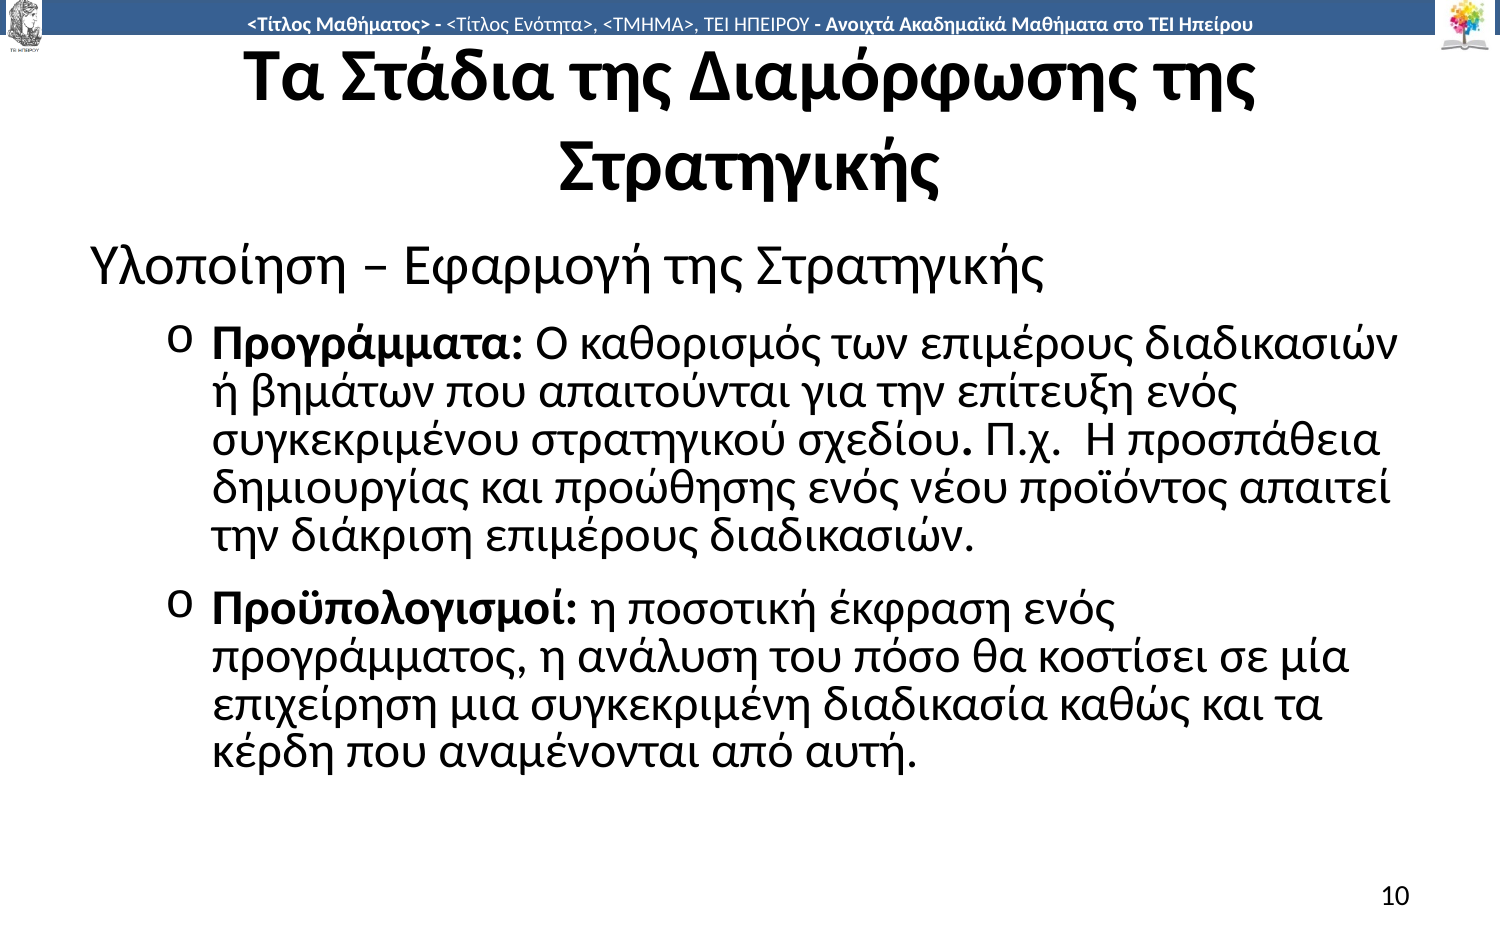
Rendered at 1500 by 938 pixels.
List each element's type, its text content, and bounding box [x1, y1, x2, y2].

picture [6, 0, 42, 54]
picture [1435, 0, 1495, 52]
title Τα Στάδια της Διαμόρφωσης της Στρατηγικής [75, 37, 1425, 194]
slide_number 10 [1074, 868, 1425, 919]
list Υλοποίηση – Εφαρμογή της Στρατηγικής Προγράμματα: Ο καθορισμός των επιμέρους διαδικασιών ή βημάτων που απαιτούνται για την επίτευξη ενός συγκεκριμένου στρατηγικού σχεδίου. Π.χ. Η προσπάθεια δημιουργίας και προώθησης ενός νέου προϊόντος απαιτεί την διάκριση επιμέρους διαδικασιών. Προϋπολογισμοί: η ποσοτική έκφραση ενός προγράμματος, η ανάλυση του πόσο θα κοστίσει σε μία επιχείρηση μια συγκεκριμένη διαδικασία καθώς και τα κέρδη που αναμένονται από αυτή. [75, 218, 1425, 938]
